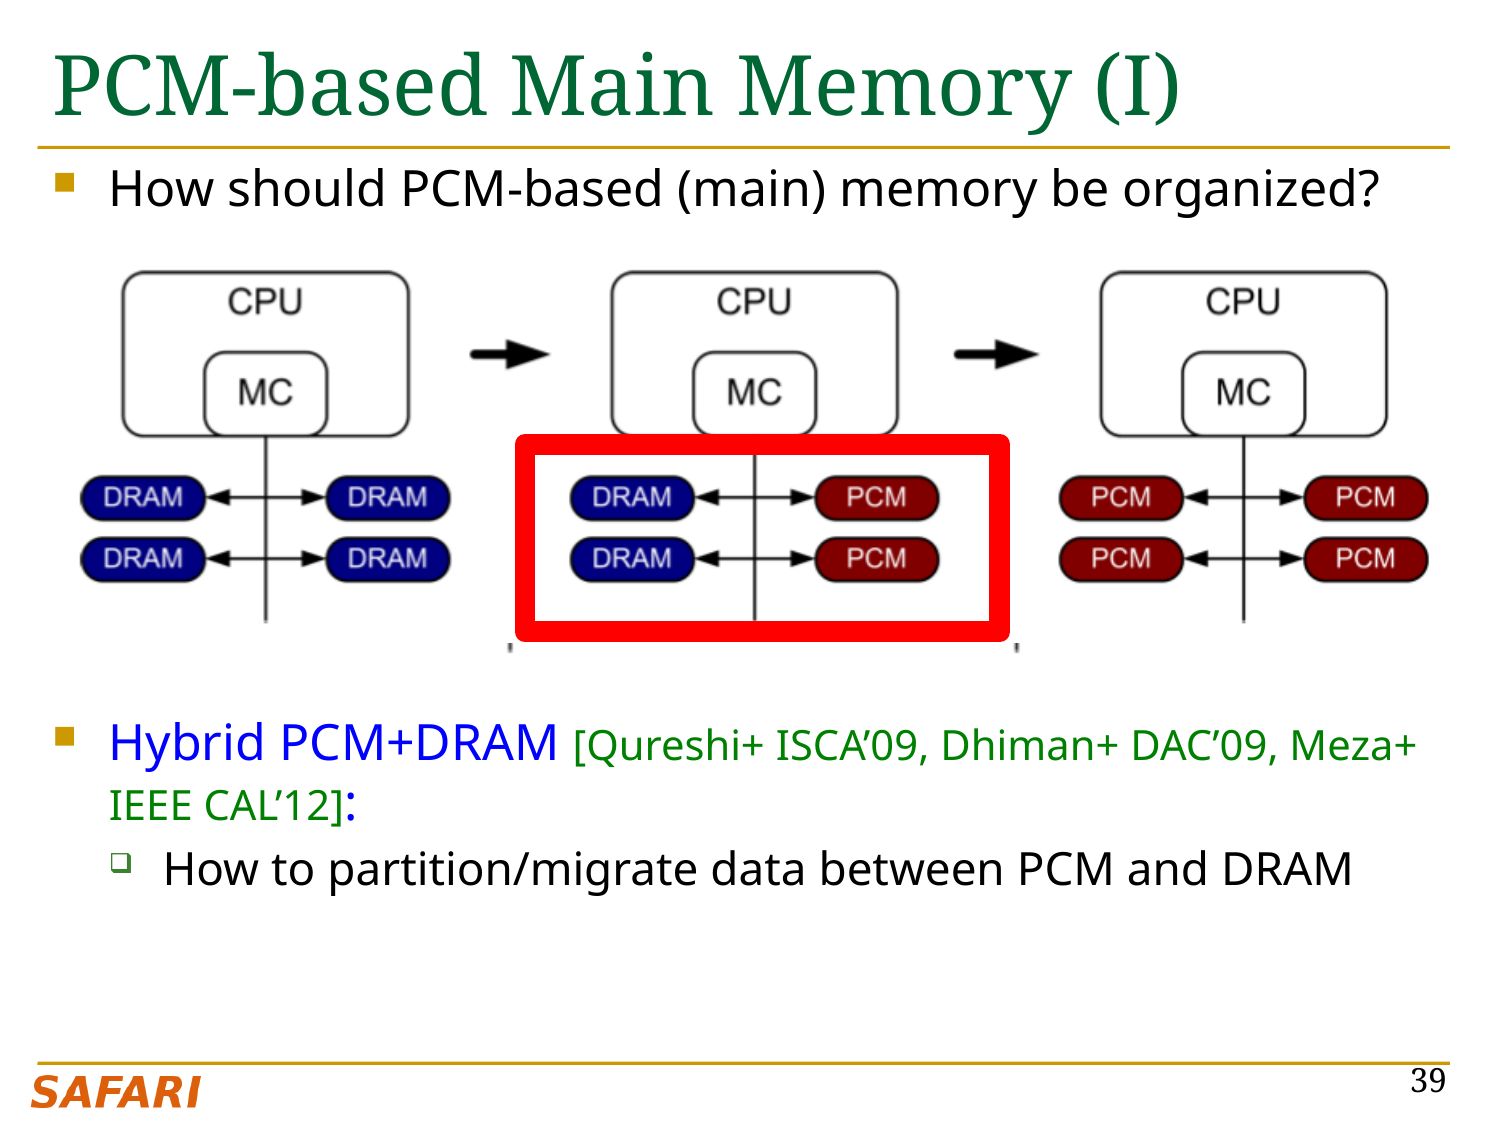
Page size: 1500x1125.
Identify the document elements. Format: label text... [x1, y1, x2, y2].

slide_number 39 [1111, 1036, 1462, 1112]
title PCM-based Main Memory (I) [37, 24, 1500, 200]
list How should PCM-based (main) memory be organized? Hybrid PCM+DRAM [Qureshi+ ISCA’09, Dhiman+ DAC’09, Meza+ IEEE CAL’12]: How to partition/migrate data between PCM and DRAM [37, 651, 1450, 999]
picture [29, 1066, 207, 1118]
picture [32, 243, 1451, 670]
list How should PCM-based (main) memory be organized? Hybrid PCM+DRAM [Qureshi+ ISCA’09, Dhiman+ DAC’09, Meza+ IEEE CAL’12]: How to partition/migrate data between PCM and DRAM [37, 149, 1450, 242]
